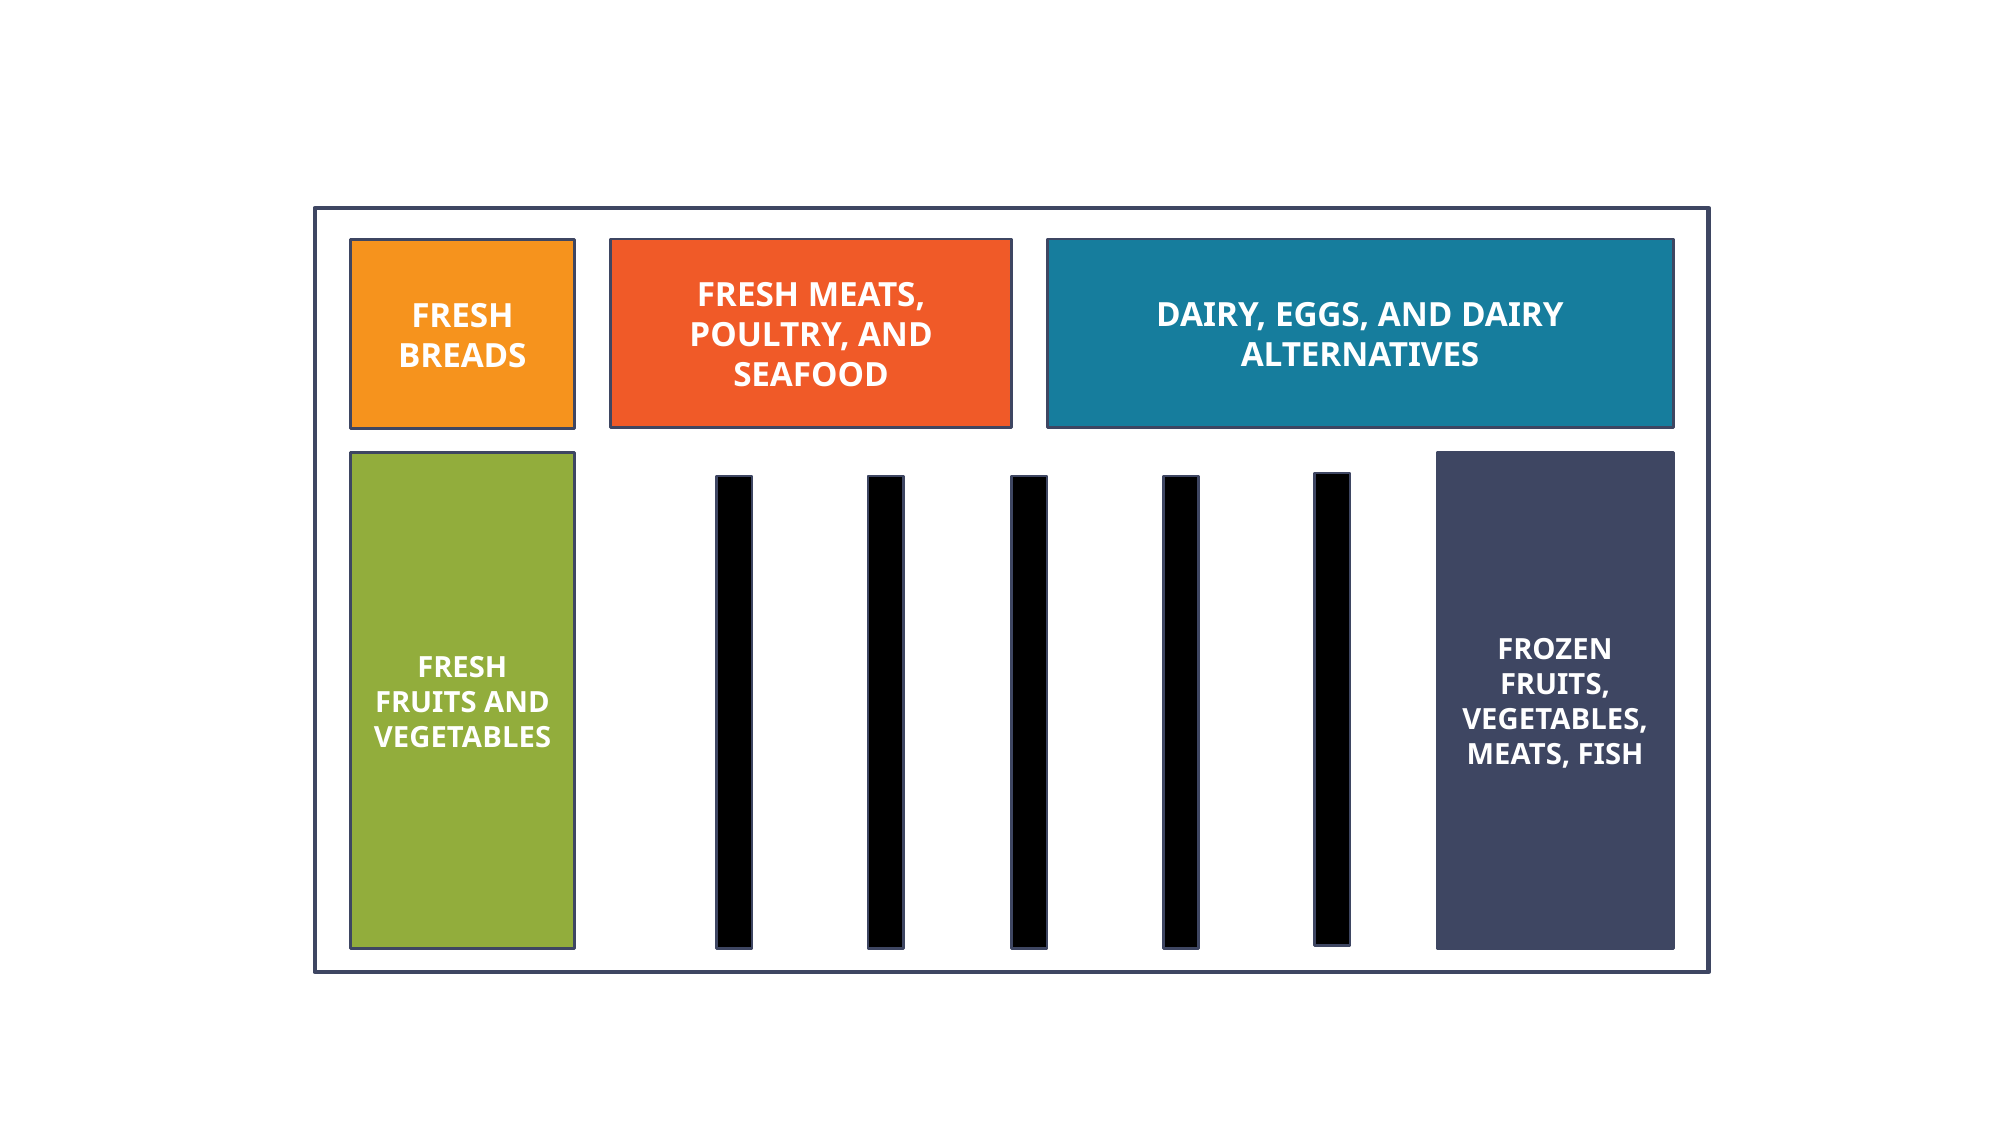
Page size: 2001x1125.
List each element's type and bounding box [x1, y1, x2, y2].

text_box [314, 207, 1709, 973]
